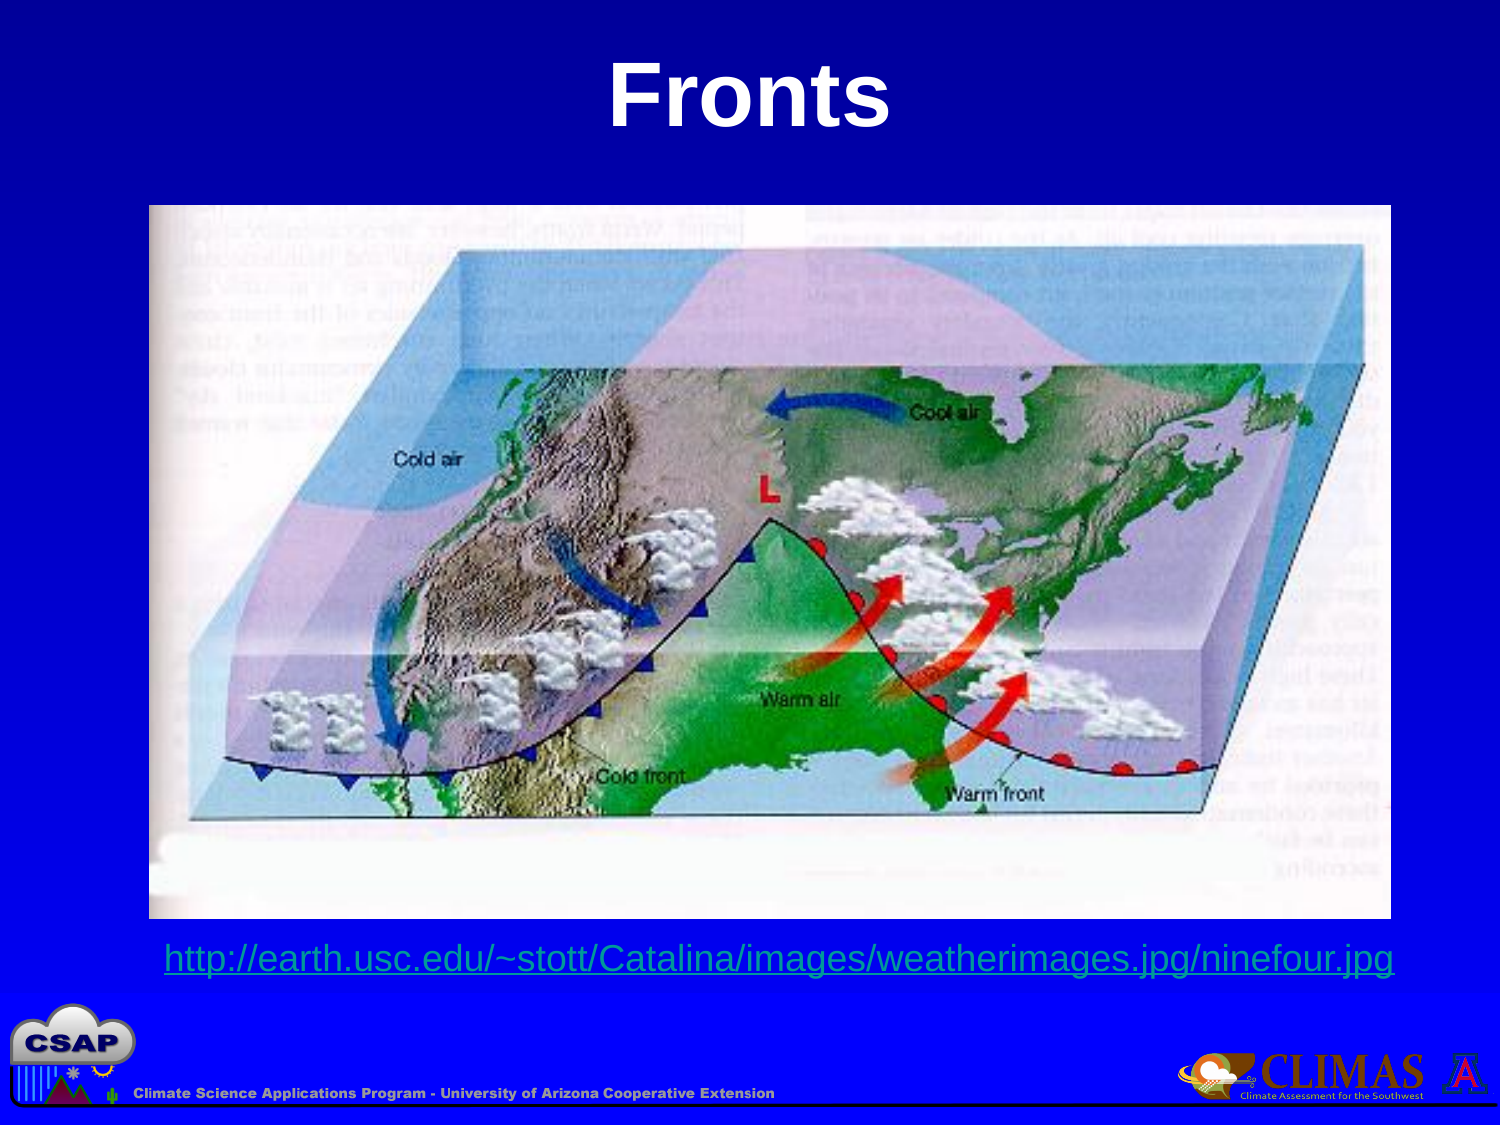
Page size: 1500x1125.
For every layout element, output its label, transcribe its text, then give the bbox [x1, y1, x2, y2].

picture [149, 204, 1391, 920]
text_box Fronts [74, 27, 1425, 135]
text_box http://earth.usc.edu/~stott/Catalina/images/weatherimages.jpg/ninefour.jpg [149, 926, 1500, 986]
picture [0, 993, 1500, 1123]
